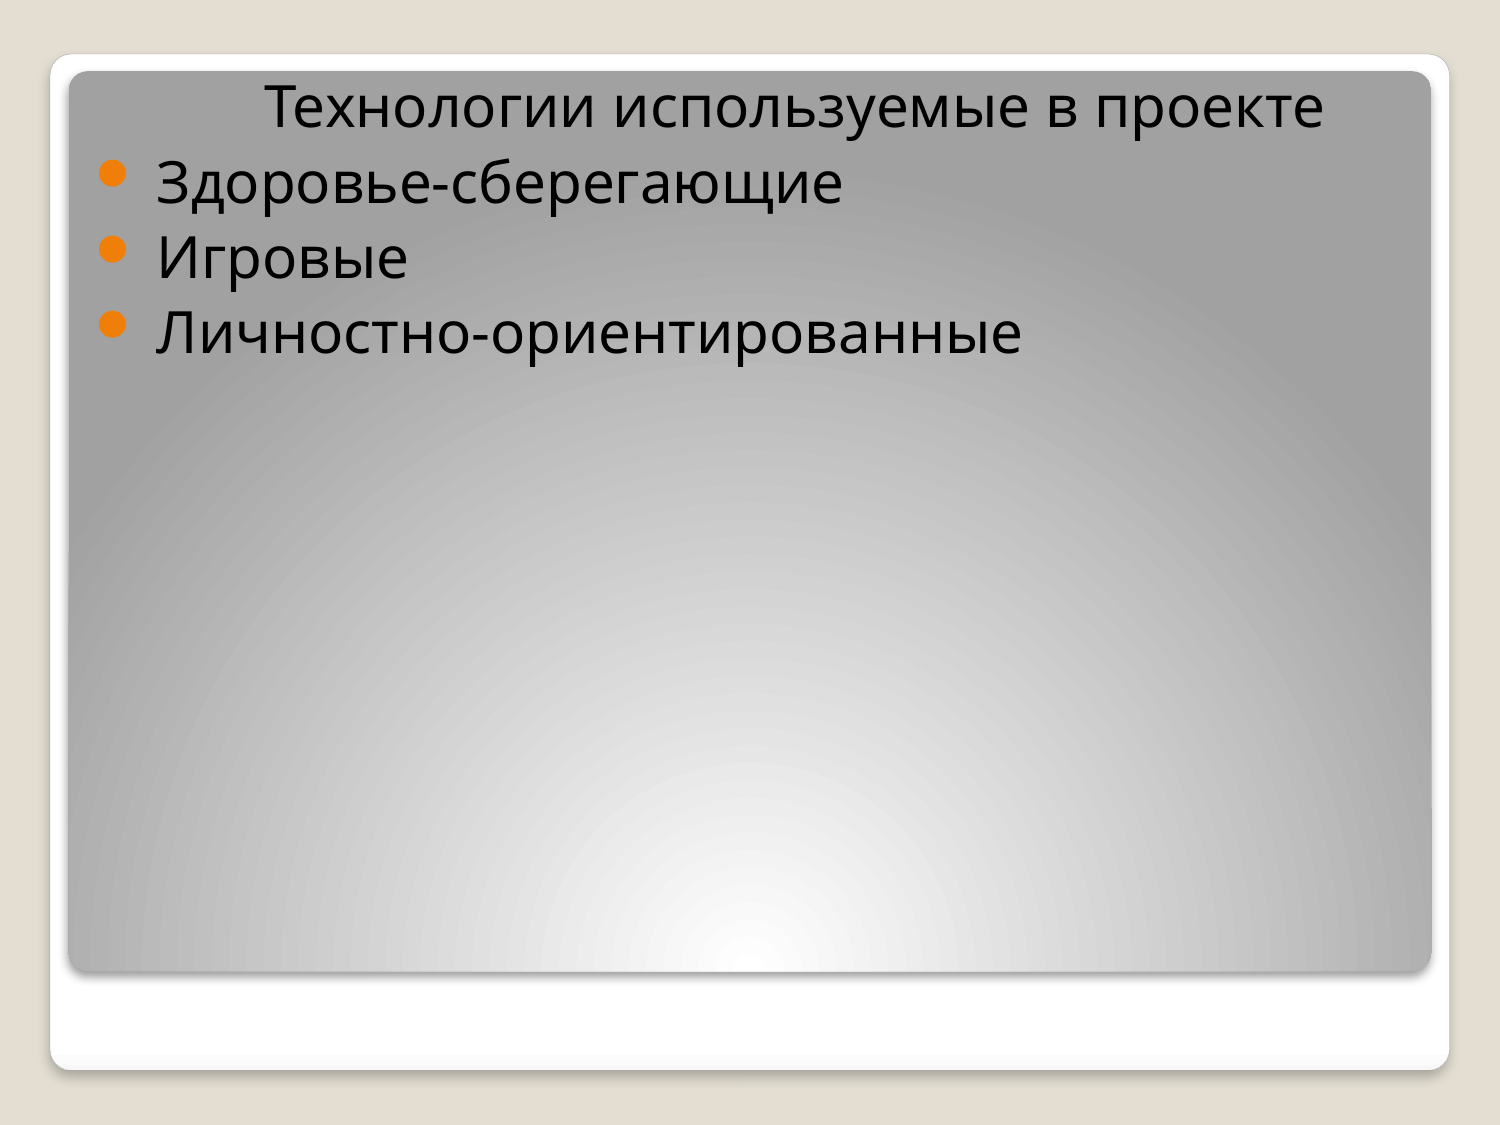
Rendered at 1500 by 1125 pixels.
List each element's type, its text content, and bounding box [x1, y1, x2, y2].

list Технологии используемые в проекте Здоровье-сберегающие Игровые Личностно-ориентированные [64, 54, 1466, 1025]
